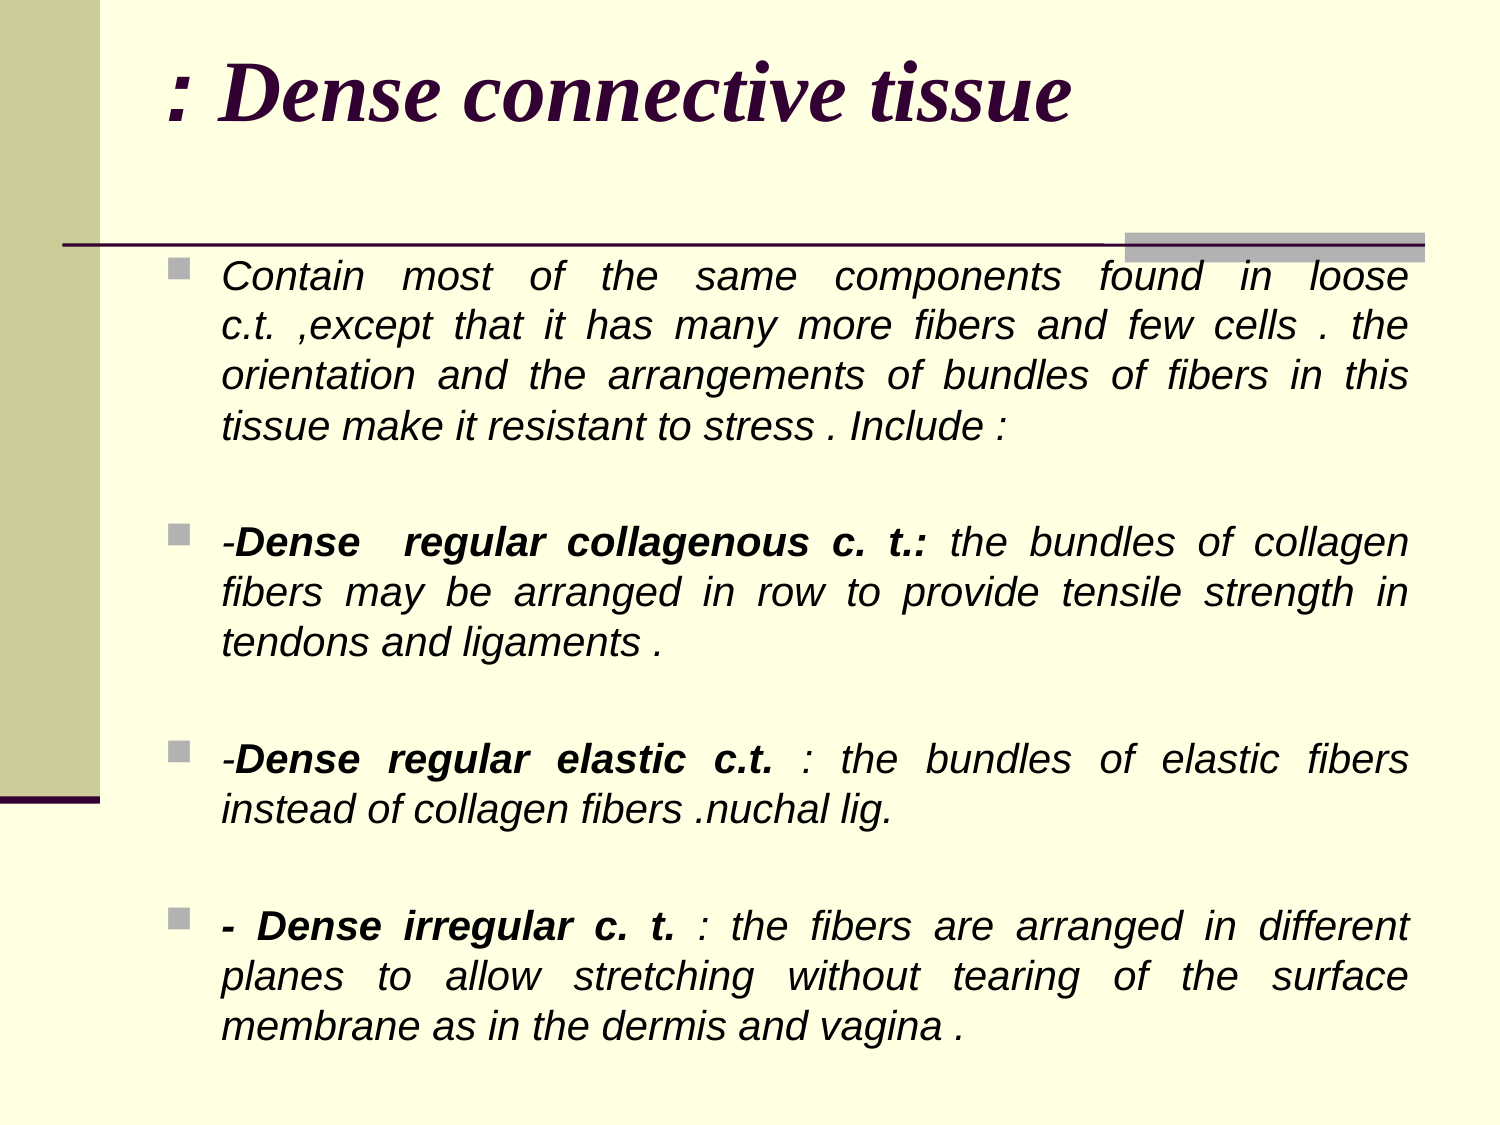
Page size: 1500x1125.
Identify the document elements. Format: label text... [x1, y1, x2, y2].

title Dense connective tissue : [149, 45, 1426, 162]
list Contain most of the same components found in loose c.t. ,except that it has many more fibers and few cells . the orientation and the arrangements of bundles of fibers in this tissue make it resistant to stress . Include : -Dense regular collagenous c. t.: the bundles of collagen fibers may be arranged in row to provide tensile strength in tendons and ligaments . -Dense regular elastic c.t. : the bundles of elastic fibers instead of collagen fibers .nuchal lig. - Dense irregular c. t. : the fibers are arranged in different planes to allow stretching without tearing of the surface membrane as in the dermis and vagina . [149, 162, 1426, 1006]
